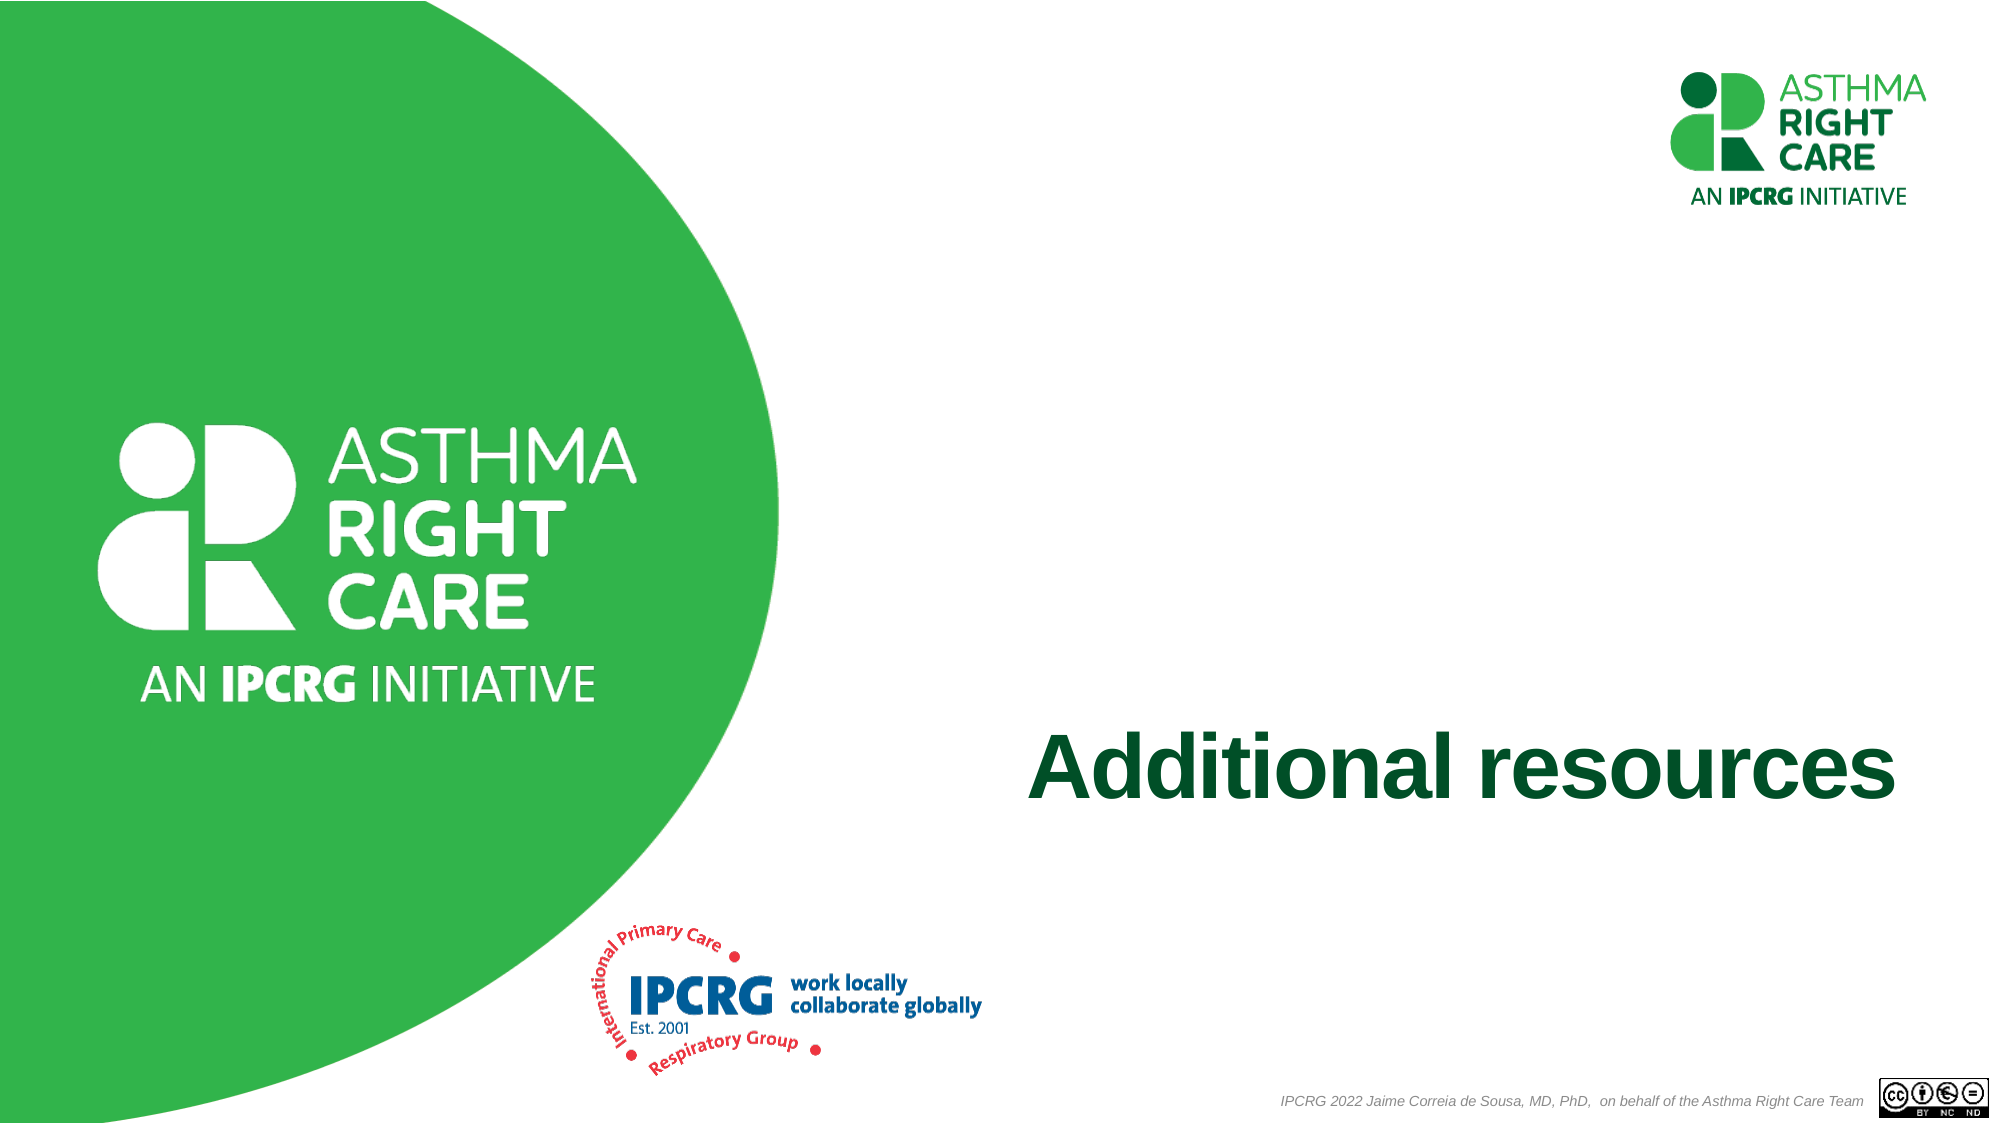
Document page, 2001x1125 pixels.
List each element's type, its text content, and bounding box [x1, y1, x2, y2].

picture [0, 0, 2001, 1125]
title Additional resources [861, 447, 1914, 825]
